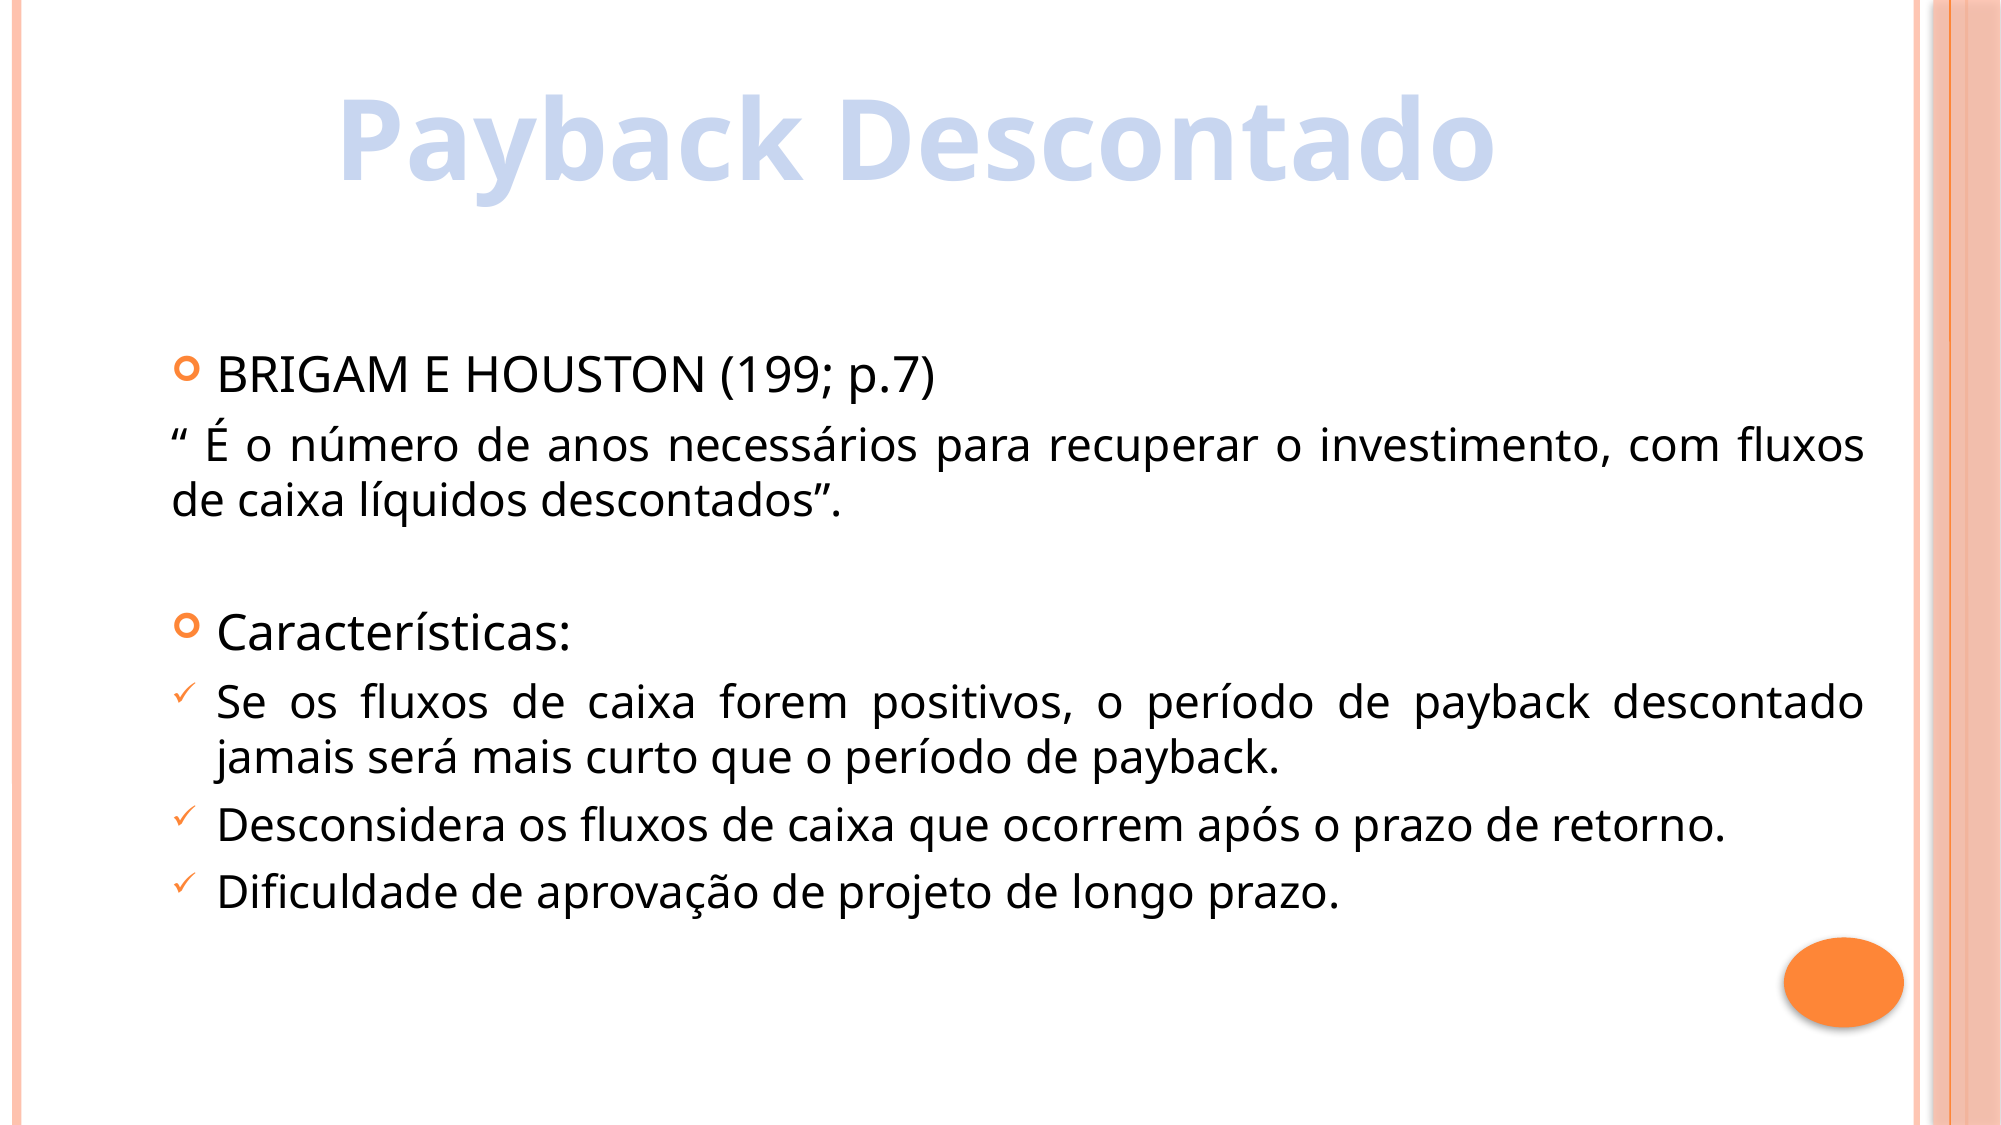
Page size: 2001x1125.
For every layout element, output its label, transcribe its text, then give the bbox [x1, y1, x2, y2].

text_box Payback Descontado [320, 60, 1514, 211]
list BRIGAM E HOUSTON (199; p.7) “ É o número de anos necessários para recuperar o investimento, com fluxos de caixa líquidos descontados”. Características: Se os fluxos de caixa forem positivos, o período de payback descontado jamais será mais curto que o período de payback. Desconsidera os fluxos de caixa que ocorrem após o prazo de retorno. Dificuldade de aprovação de projeto de longo prazo. [156, 335, 1882, 1050]
